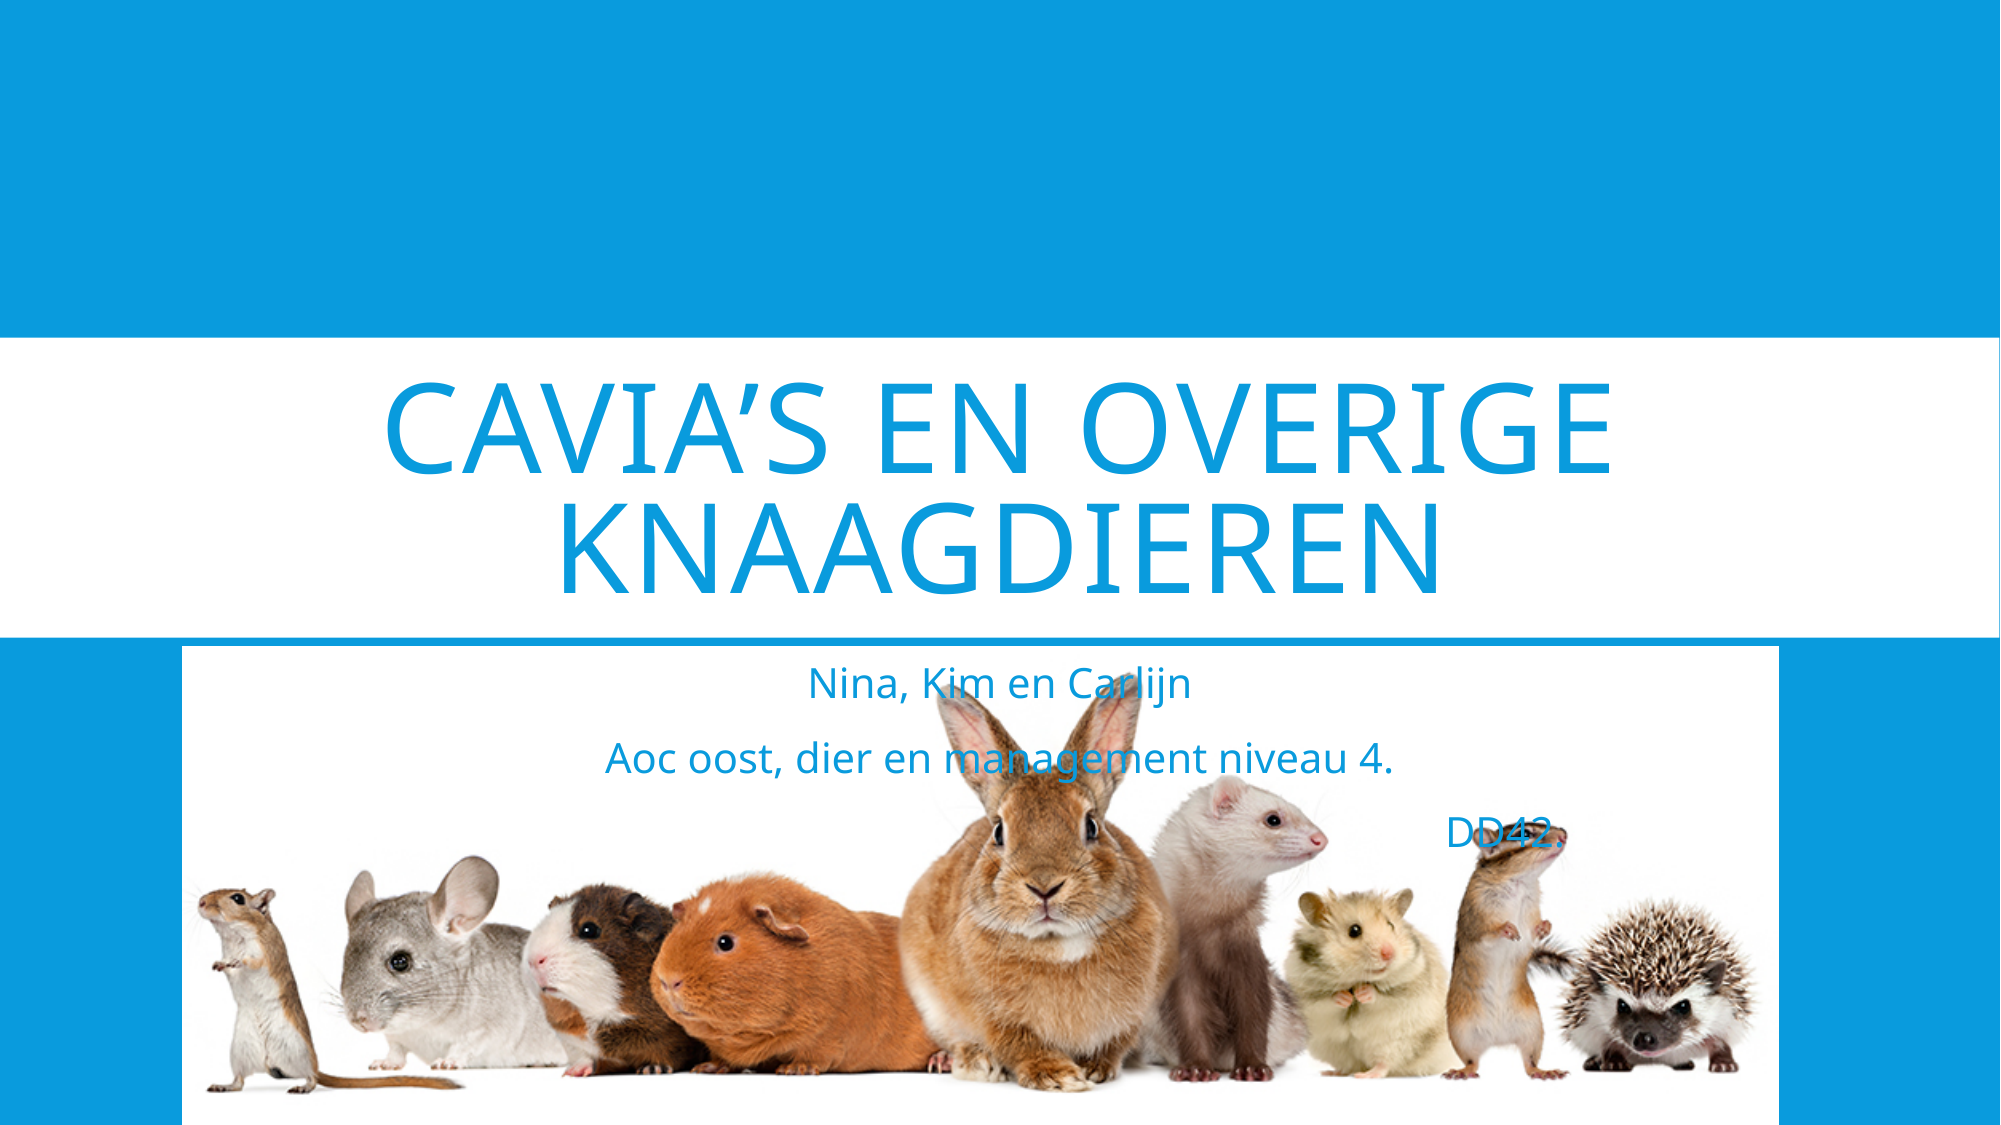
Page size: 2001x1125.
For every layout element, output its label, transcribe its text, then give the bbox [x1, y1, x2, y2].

picture [183, 647, 1778, 1125]
title Cavia’s en overige knaagdieren [60, 355, 1942, 641]
